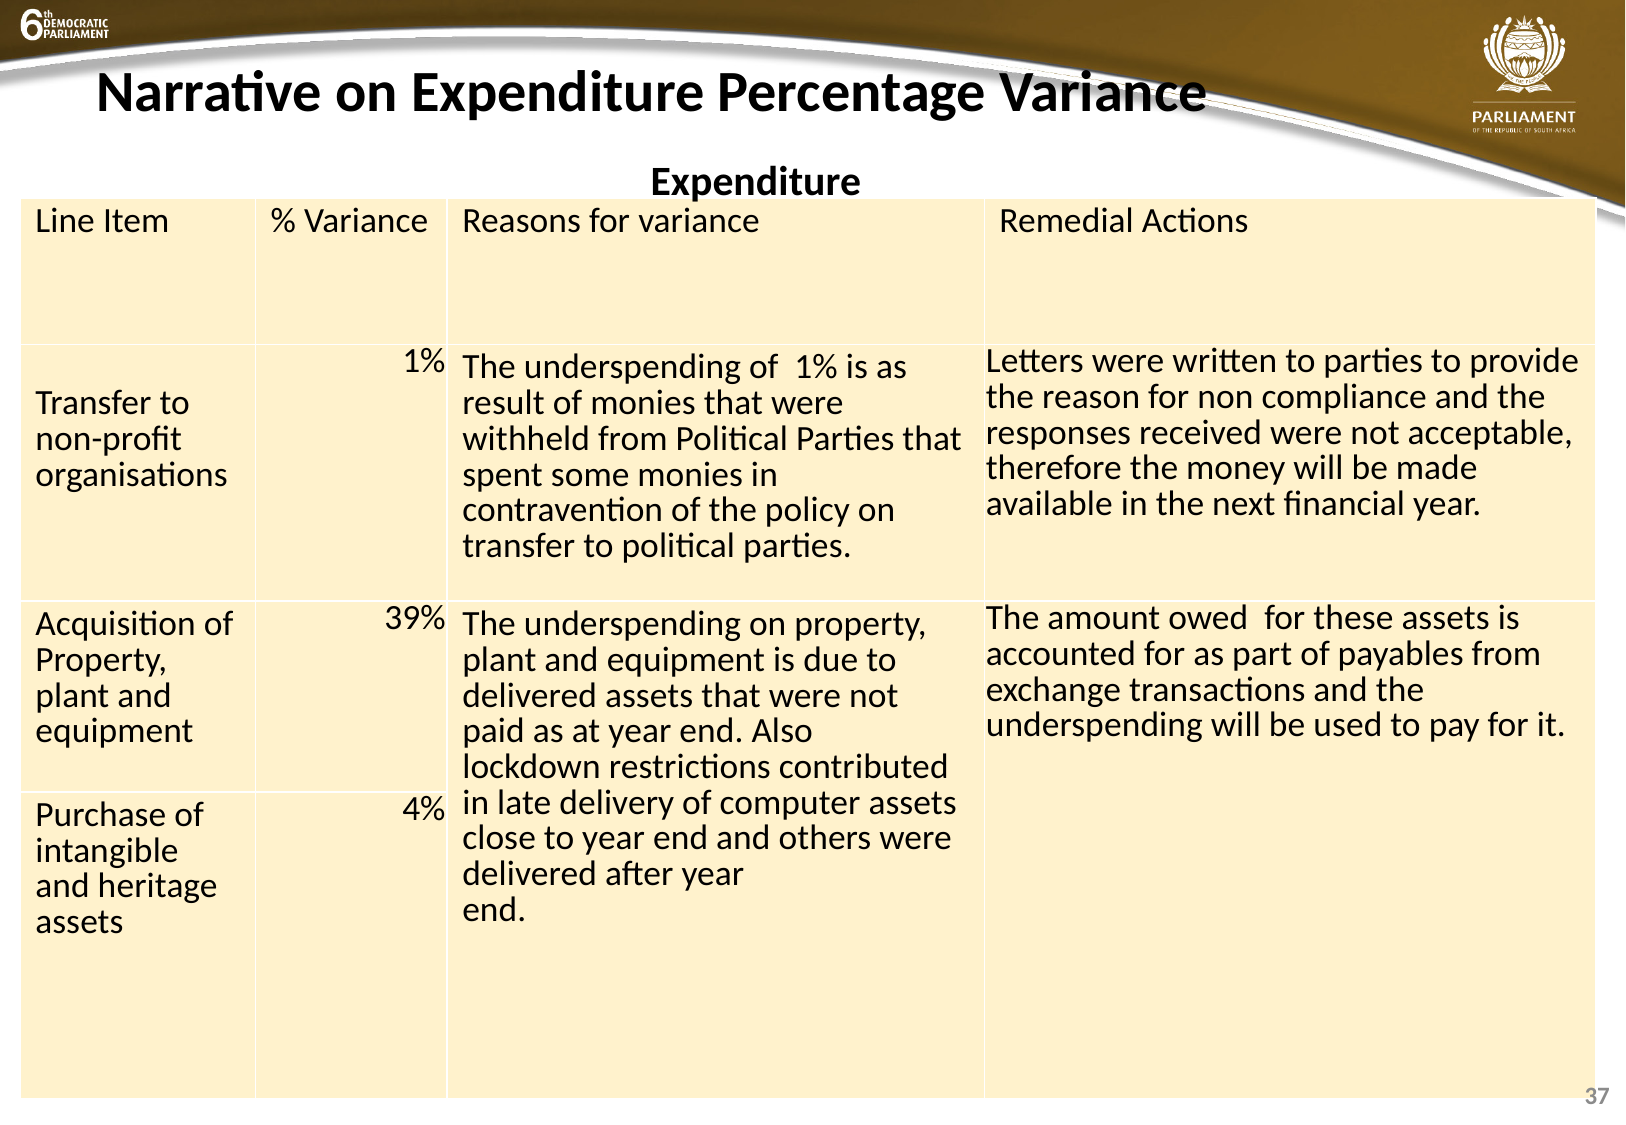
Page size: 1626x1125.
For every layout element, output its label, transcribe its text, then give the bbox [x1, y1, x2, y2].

table_cell Transfer to non-profit organisations [21, 345, 255, 600]
table_cell 4% [256, 793, 446, 1098]
table_cell Letters were written to parties to provide the reason for non compliance and the responses received were not acceptable, therefore the money will be made available in the next financial year. [985, 345, 1595, 600]
table_header Line Item [21, 199, 255, 344]
table_header Reasons for variance [448, 199, 984, 344]
table_cell Purchase of intangible and heritage assets [21, 793, 255, 1098]
slide_number 37 [1543, 1065, 1625, 1125]
table_cell 1% [256, 345, 446, 600]
picture [0, 0, 1626, 1125]
table_header Remedial Actions [985, 199, 1595, 344]
table_cell The underspending of 1% is as result of monies that were withheld from Political Parties that spent some monies in contravention of the policy on transfer to political parties. [448, 345, 984, 600]
title Narrative on Expenditure Percentage Variance [81, 47, 1544, 139]
table_header % Variance [256, 199, 446, 344]
text_box Expenditure [635, 146, 989, 212]
table_cell The amount owed for these assets is accounted for as part of payables from exchange transactions and the underspending will be used to pay for it. [985, 602, 1595, 1098]
table_cell Acquisition of Property, plant and equipment [21, 602, 255, 791]
table_cell 39% [256, 602, 446, 791]
table_cell The underspending on property, plant and equipment is due to delivered assets that were not paid as at year end. Also lockdown restrictions contributed in late delivery of computer assets close to year end and others were delivered after year end. [448, 602, 984, 1098]
